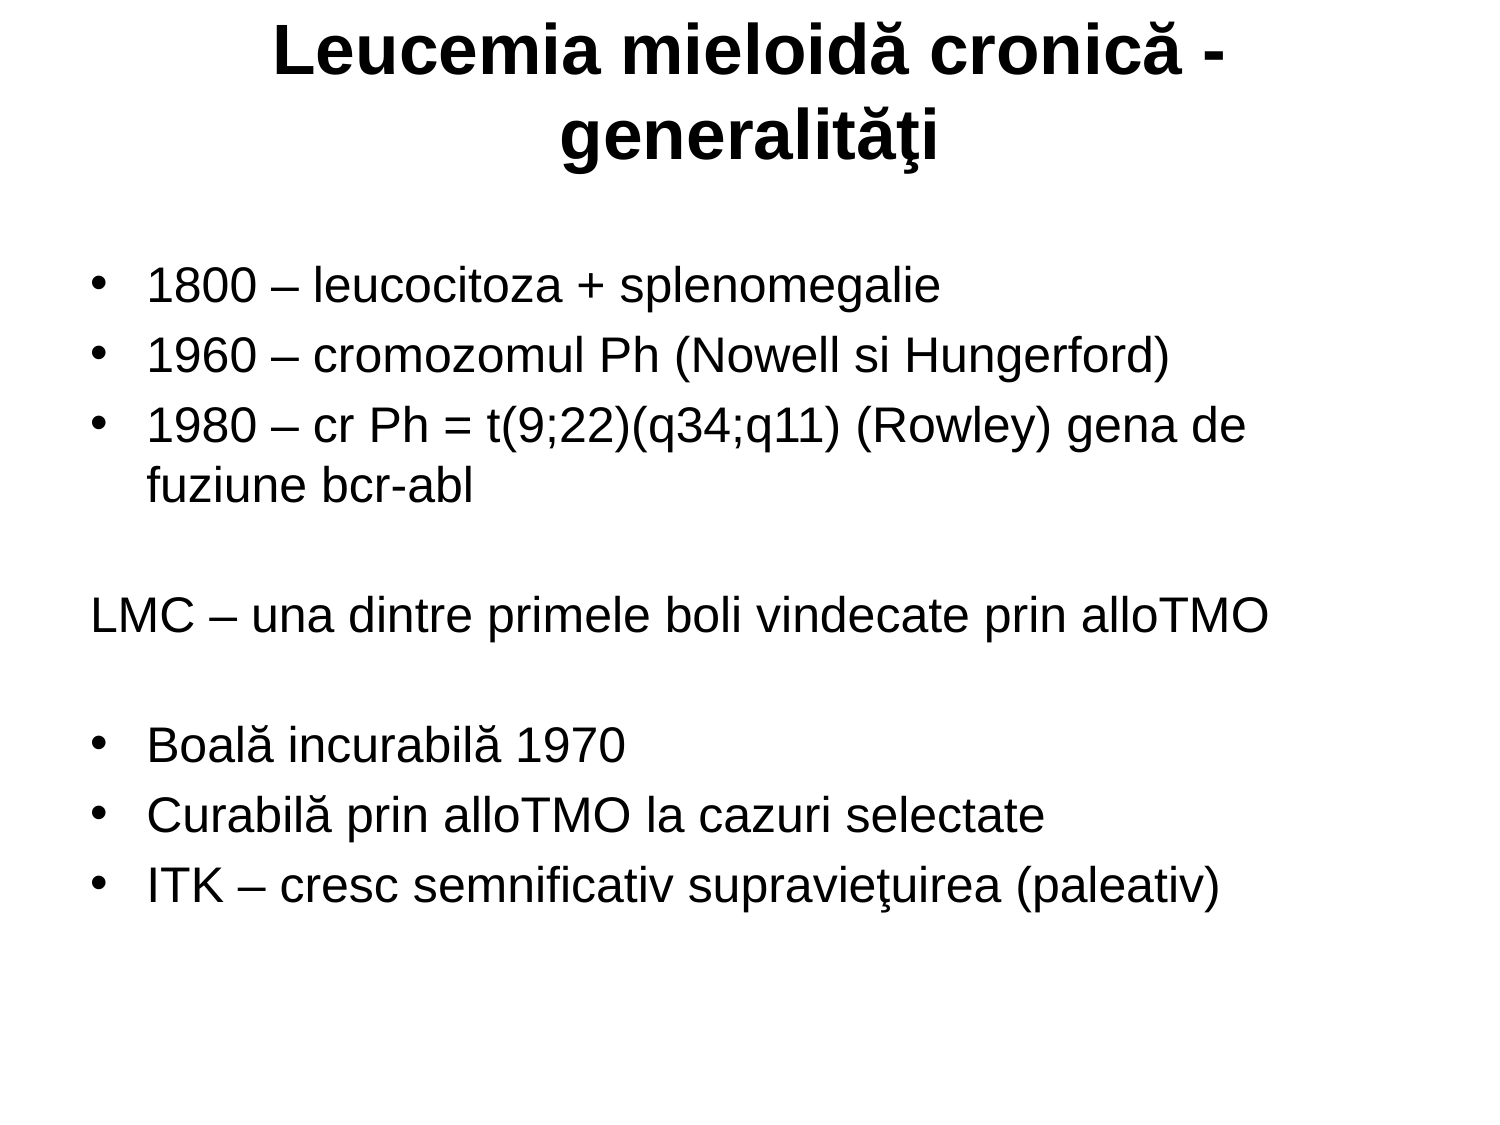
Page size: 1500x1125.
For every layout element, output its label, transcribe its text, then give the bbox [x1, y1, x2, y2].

list 1800 – leucocitoza + splenomegalie 1960 – cromozomul Ph (Nowell si Hungerford) 1980 – cr Ph = t(9;22)(q34;q11) (Rowley) gena de fuziune bcr-abl LMC – una dintre primele boli vindecate prin alloTMO Boală incurabilă 1970 Curabilă prin alloTMO la cazuri selectate ITK – cresc semnificativ supravieţuirea (paleativ) [75, 174, 1425, 1088]
title Leucemia mieloidă cronică - generalităţi [75, 0, 1425, 174]
